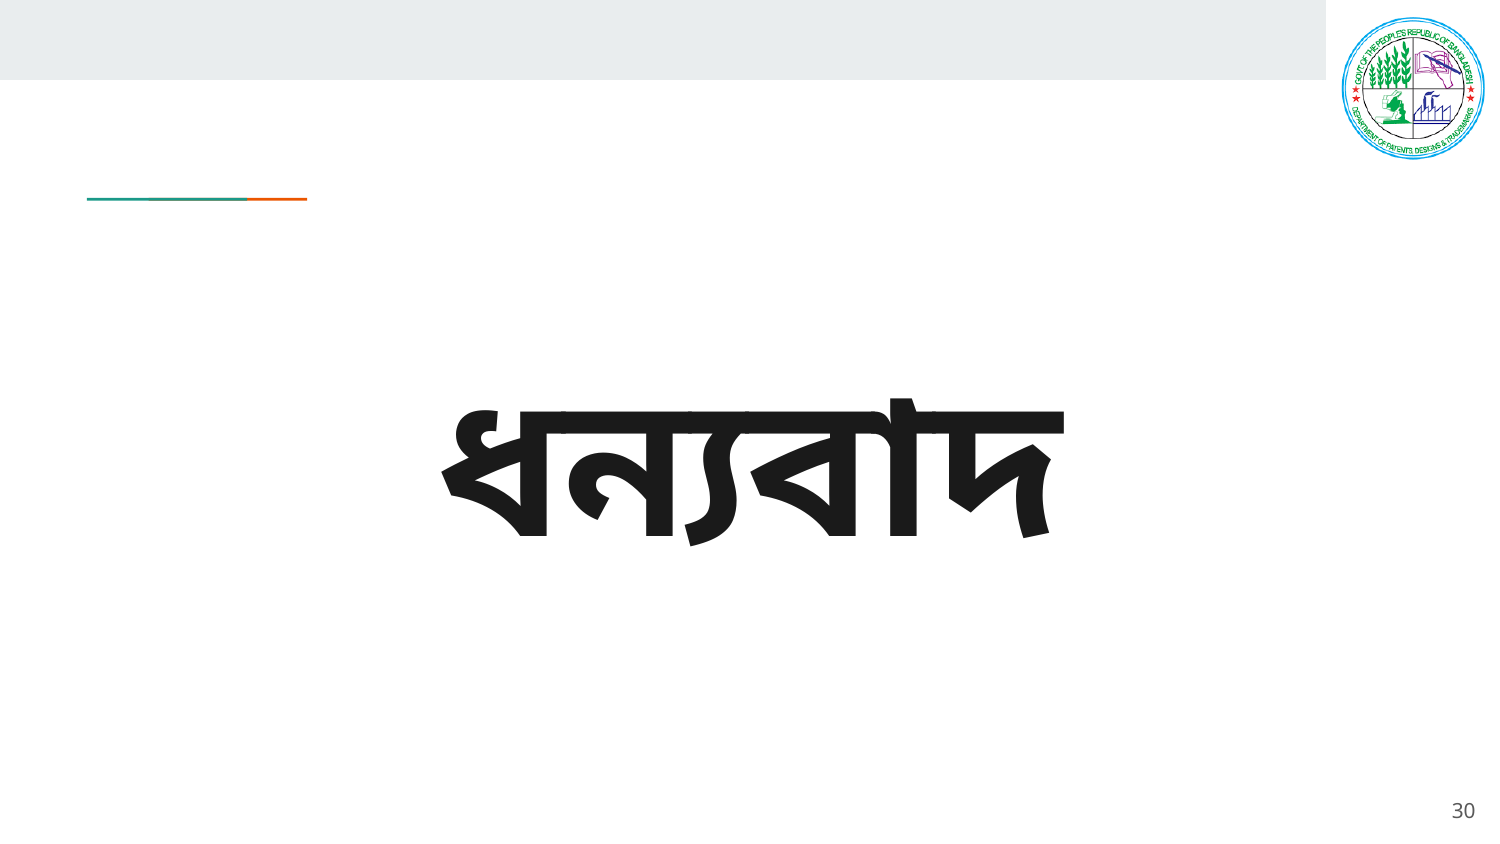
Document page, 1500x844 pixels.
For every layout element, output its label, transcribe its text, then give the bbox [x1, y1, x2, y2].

picture [1325, 0, 1500, 182]
title ধন্যবাদ [0, 321, 1500, 530]
slide_number 30 [1400, 779, 1491, 844]
